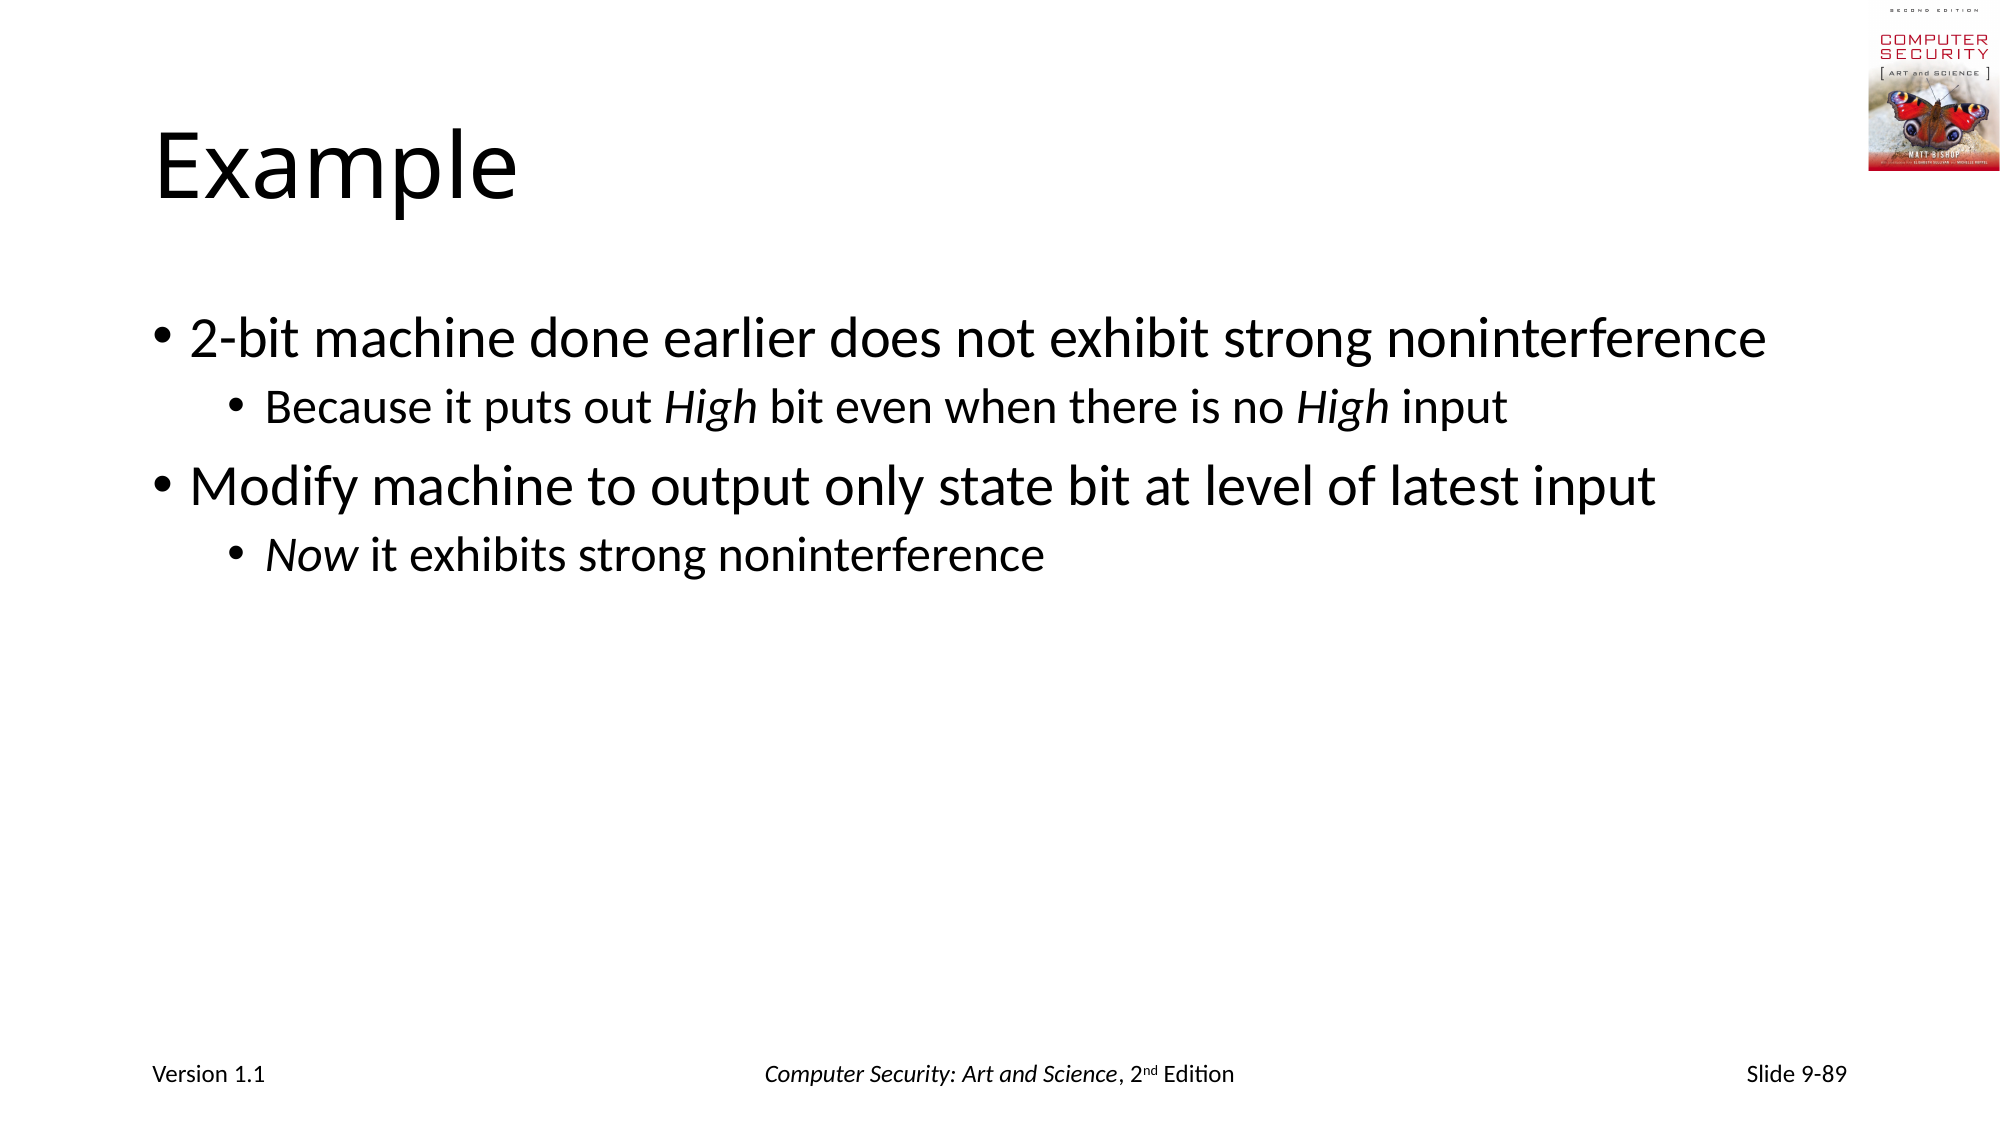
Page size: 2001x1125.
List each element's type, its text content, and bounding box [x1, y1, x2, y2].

slide_number Slide 9-89 [1412, 1042, 1863, 1103]
list 2-bit machine done earlier does not exhibit strong noninterference Because it puts out High bit even when there is no High input Modify machine to output only state bit at level of latest input Now it exhibits strong noninterference [137, 299, 1863, 1014]
title Example [137, 59, 1863, 278]
slide_number Version 1.1 [137, 1042, 588, 1103]
picture [1868, 0, 2000, 171]
footer Computer Security: Art and Science, 2nd Edition [662, 1042, 1338, 1103]
